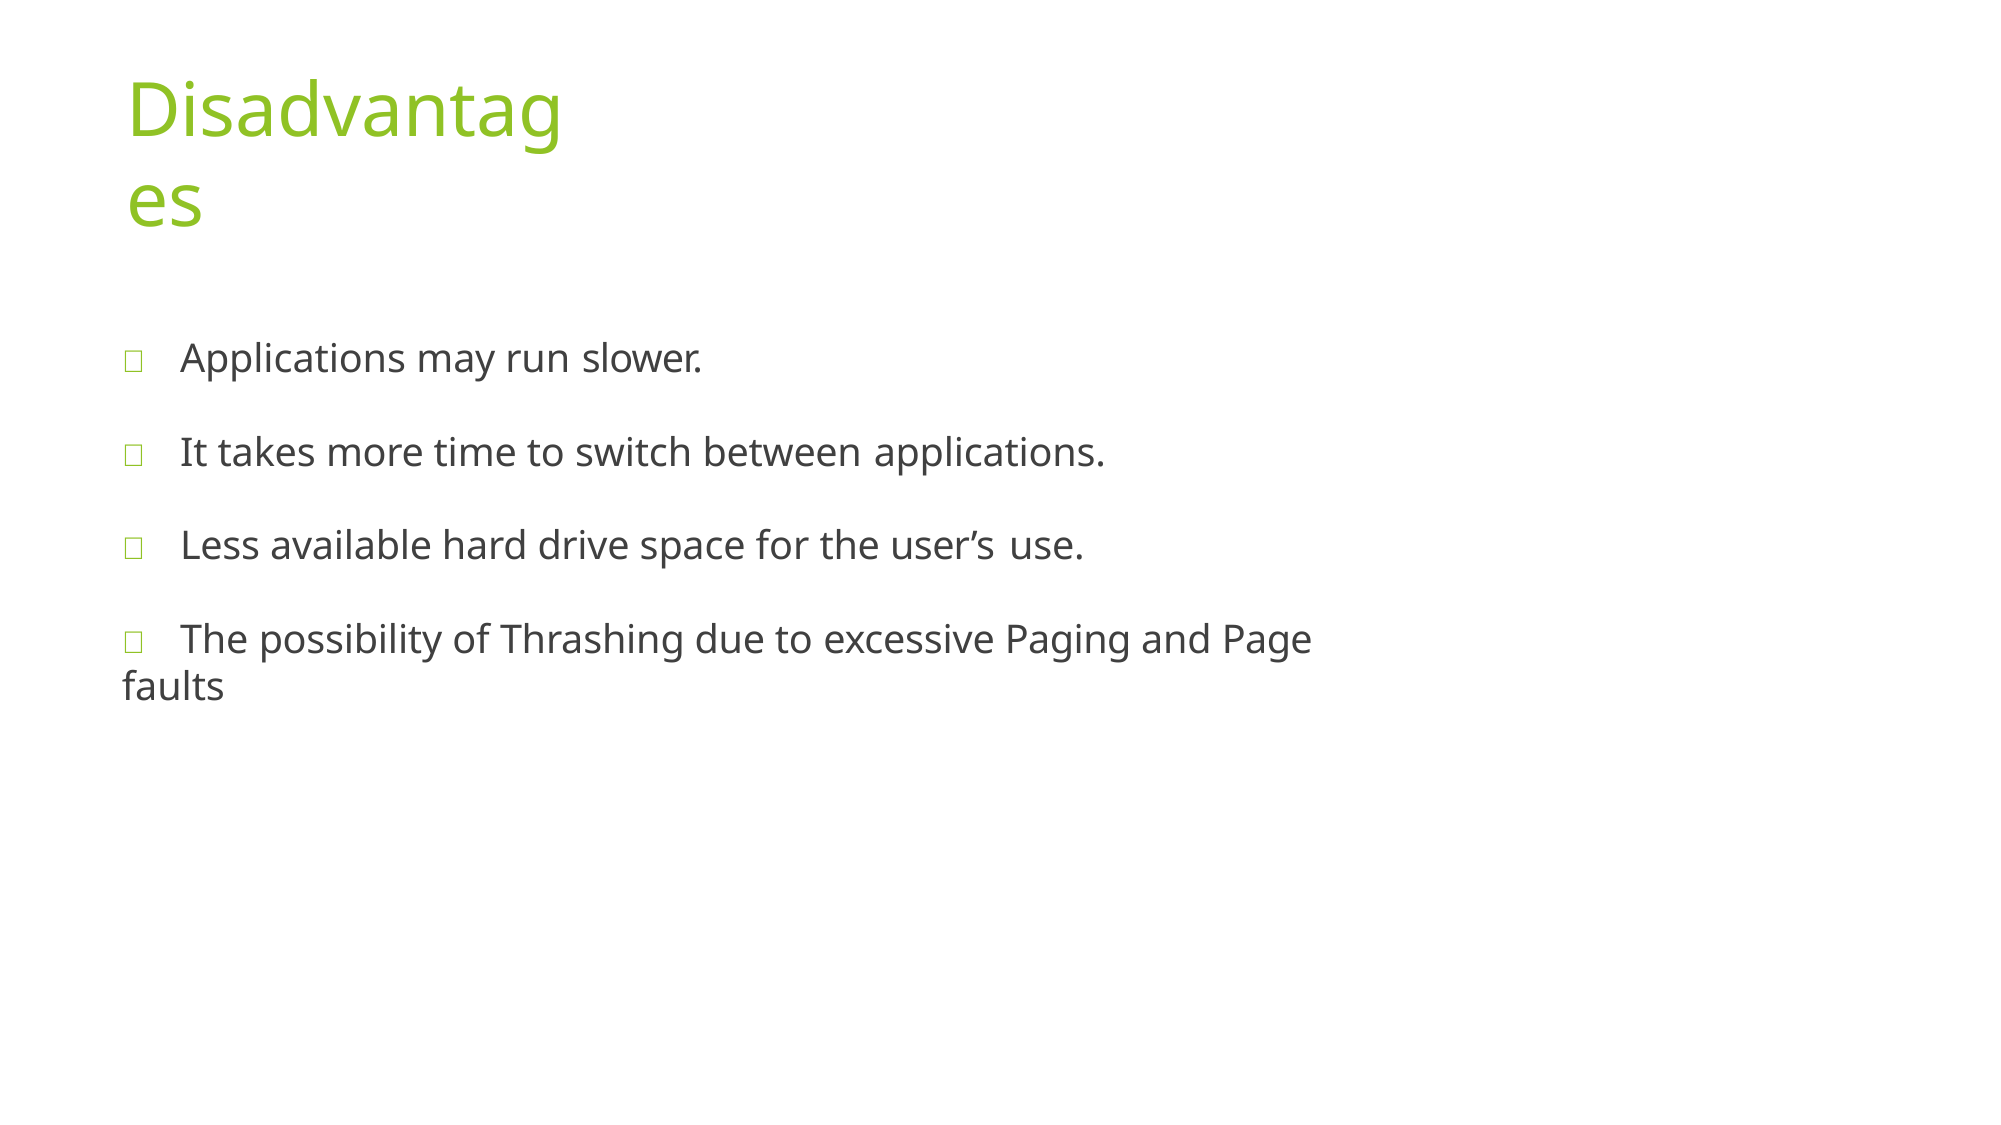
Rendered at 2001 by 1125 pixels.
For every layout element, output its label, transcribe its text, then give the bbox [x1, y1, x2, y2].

text_box  Applications may run slower.  It takes more time to switch between applications.  Less available hard drive space for the user’s use.  The possibility of Thrashing due to excessive Paging and Page faults [119, 331, 1381, 709]
title Disadvantages [124, 55, 603, 246]
